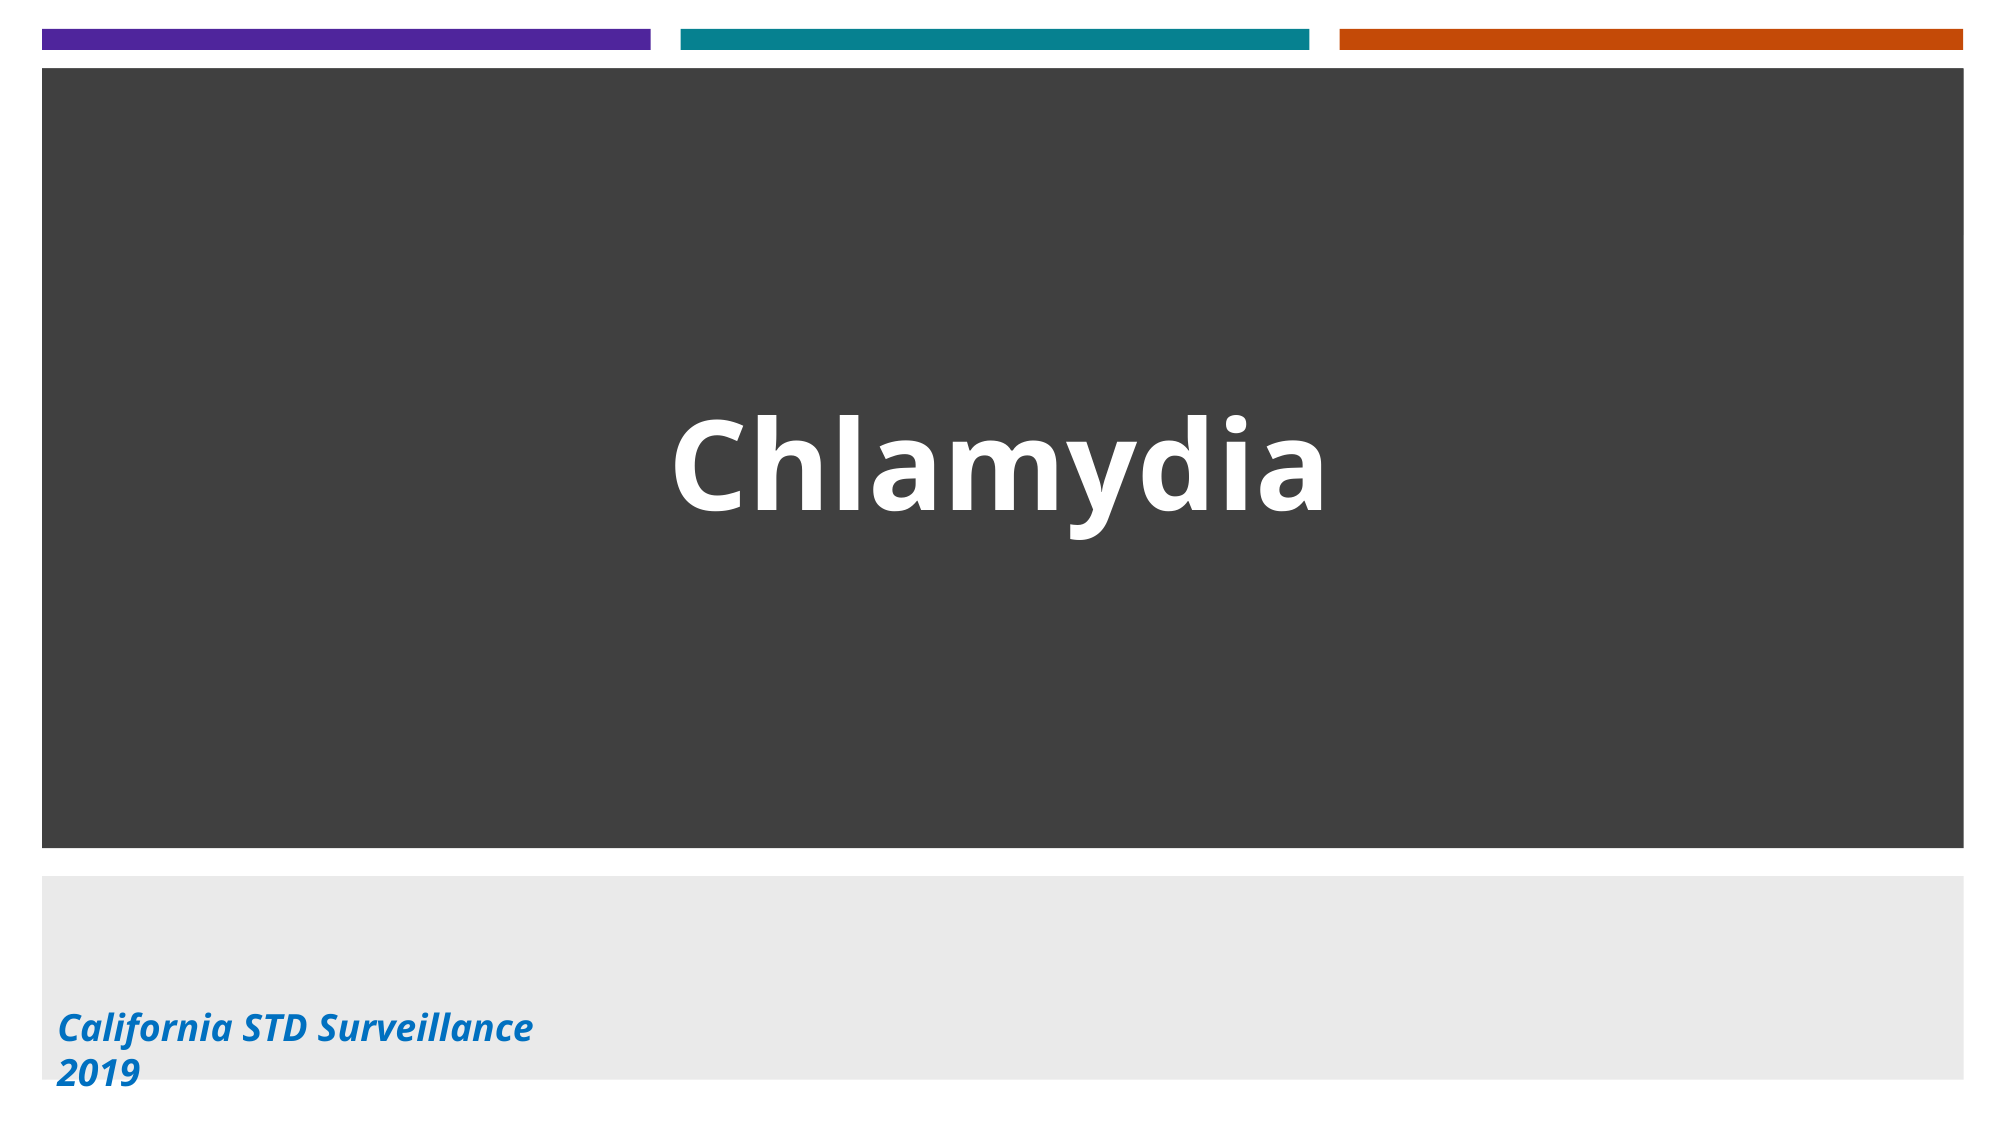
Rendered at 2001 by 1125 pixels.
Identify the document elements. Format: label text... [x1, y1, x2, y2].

text_box California STD Surveillance 2019 [42, 1012, 612, 1085]
title Chlamydia [362, 349, 1638, 591]
